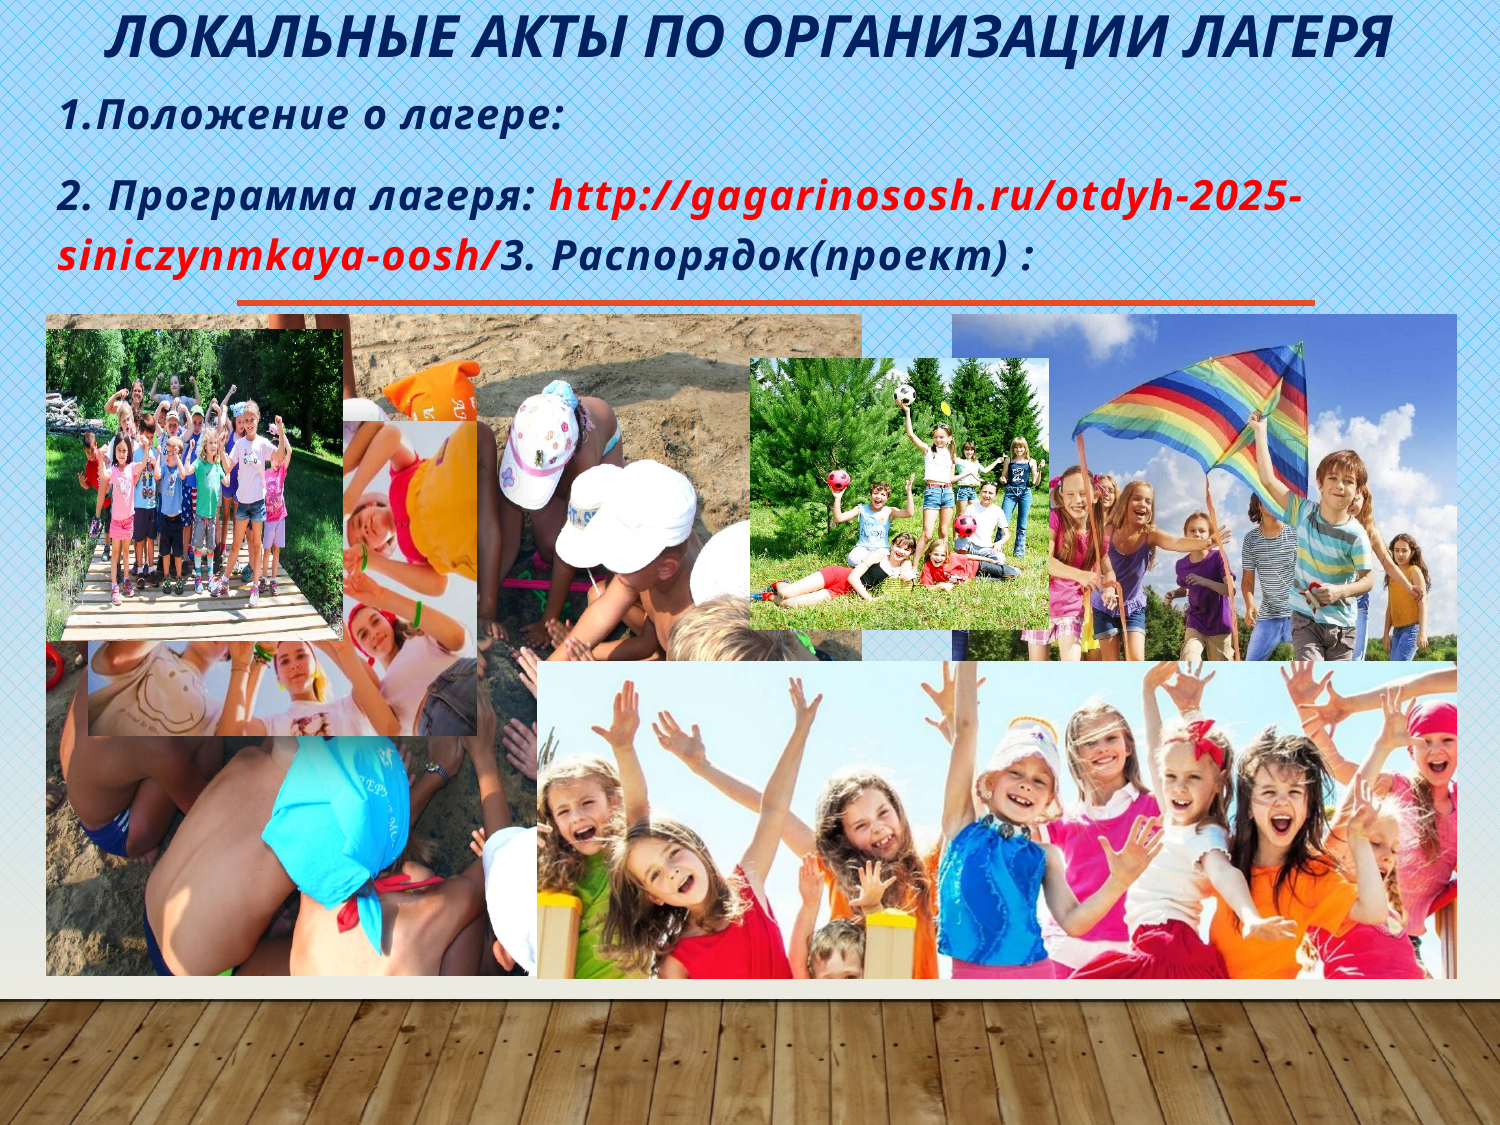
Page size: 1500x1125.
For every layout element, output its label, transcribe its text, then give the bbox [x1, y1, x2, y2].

picture [0, 0, 1500, 980]
list 1.Положение о лагере: 2. Программа лагеря: http://gagarinososh.ru/otdyh-2025-siniczynmkaya-oosh/3. Распорядок(проект) : [42, 90, 1430, 256]
picture [0, 999, 1500, 1125]
title Локальные акты по организации лагеря [42, 0, 1458, 90]
